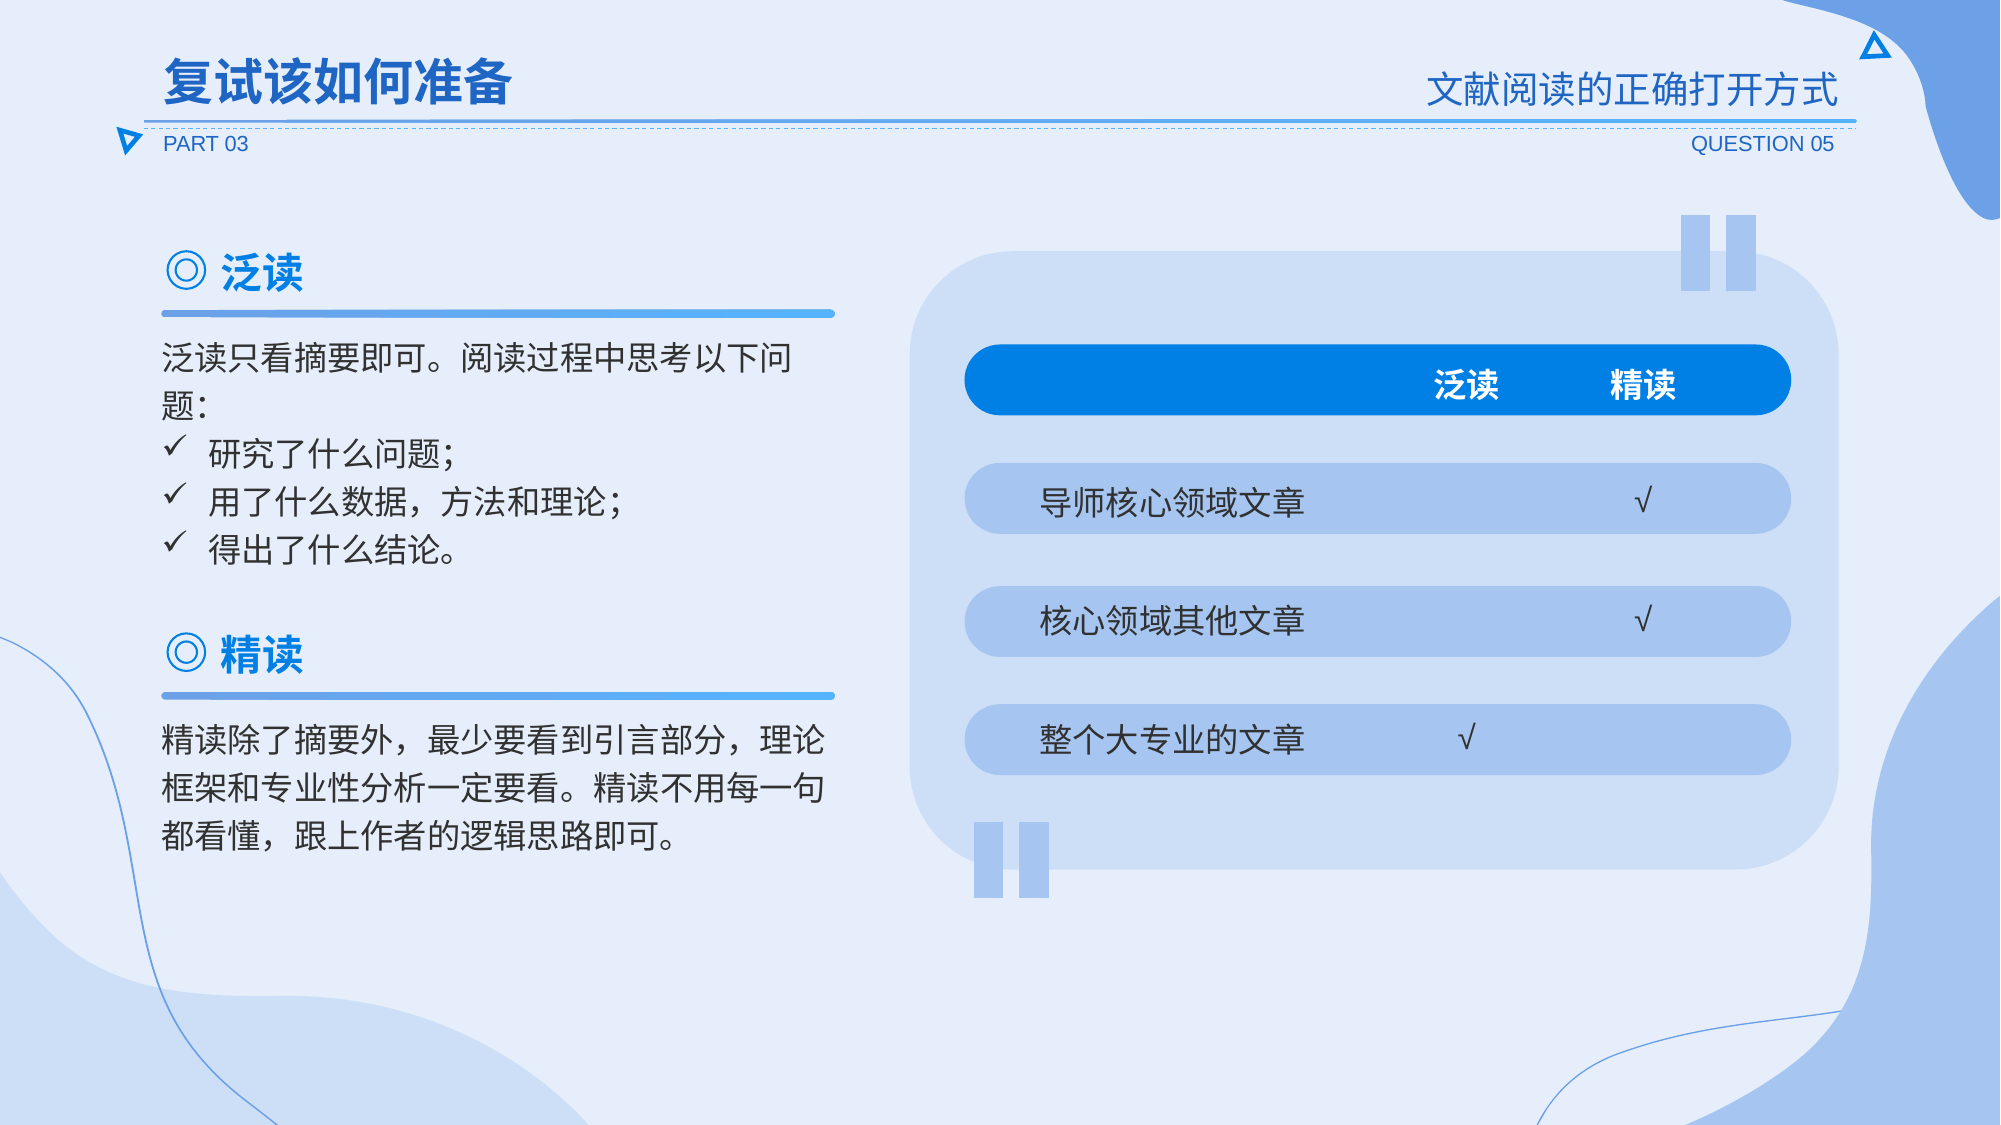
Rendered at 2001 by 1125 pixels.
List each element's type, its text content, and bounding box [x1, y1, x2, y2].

list QUESTION 05 [1691, 129, 1839, 160]
table_cell √ [1555, 442, 1731, 560]
text_box [1731, 343, 1793, 417]
text_box [1726, 214, 1757, 291]
table_cell √ [1379, 679, 1555, 797]
text_box [963, 585, 1024, 658]
text_box [1680, 214, 1711, 291]
text_box [1731, 585, 1793, 658]
table_header 泛读 [1379, 324, 1555, 442]
text_box [160, 691, 836, 701]
text_box [166, 250, 207, 290]
list 复试该如何准备 [163, 50, 598, 120]
text_box [1019, 822, 1049, 899]
table_cell √ [1555, 560, 1731, 679]
text_box [166, 632, 207, 673]
list 文献阅读的正确打开方式 [1307, 66, 1839, 117]
text_box [963, 461, 1024, 535]
text_box 精读除了摘要外，最少要看到引言部分，理论框架和专业性分析一定要看。精读不用每一句都看懂，跟上作者的逻辑思路即可。 [161, 711, 835, 855]
text_box [1731, 461, 1793, 535]
table_cell [1555, 679, 1731, 797]
table_cell 导师核心领域文章 [1024, 442, 1379, 560]
text_box [1731, 703, 1793, 777]
text_box [174, 640, 199, 664]
text_box [973, 822, 1004, 899]
list PART 03 [163, 129, 282, 160]
table_header [1024, 324, 1379, 442]
text_box 泛读只看摘要即可。阅读过程中思考以下问题： 研究了什么问题； 用了什么数据，方法和理论； 得出了什么结论。 [161, 329, 835, 570]
table_cell 核心领域其他文章 [1024, 560, 1379, 679]
table_cell 整个大专业的文章 [1024, 679, 1379, 797]
text_box [160, 308, 836, 319]
text_box [963, 343, 1024, 417]
text_box 精读 [220, 619, 703, 676]
table_cell [1379, 442, 1555, 560]
text_box [908, 250, 1840, 871]
text_box [963, 703, 1024, 777]
text_box 泛读 [220, 237, 703, 294]
table_cell [1379, 560, 1555, 679]
table_header 精读 [1555, 324, 1731, 442]
text_box [174, 258, 199, 282]
